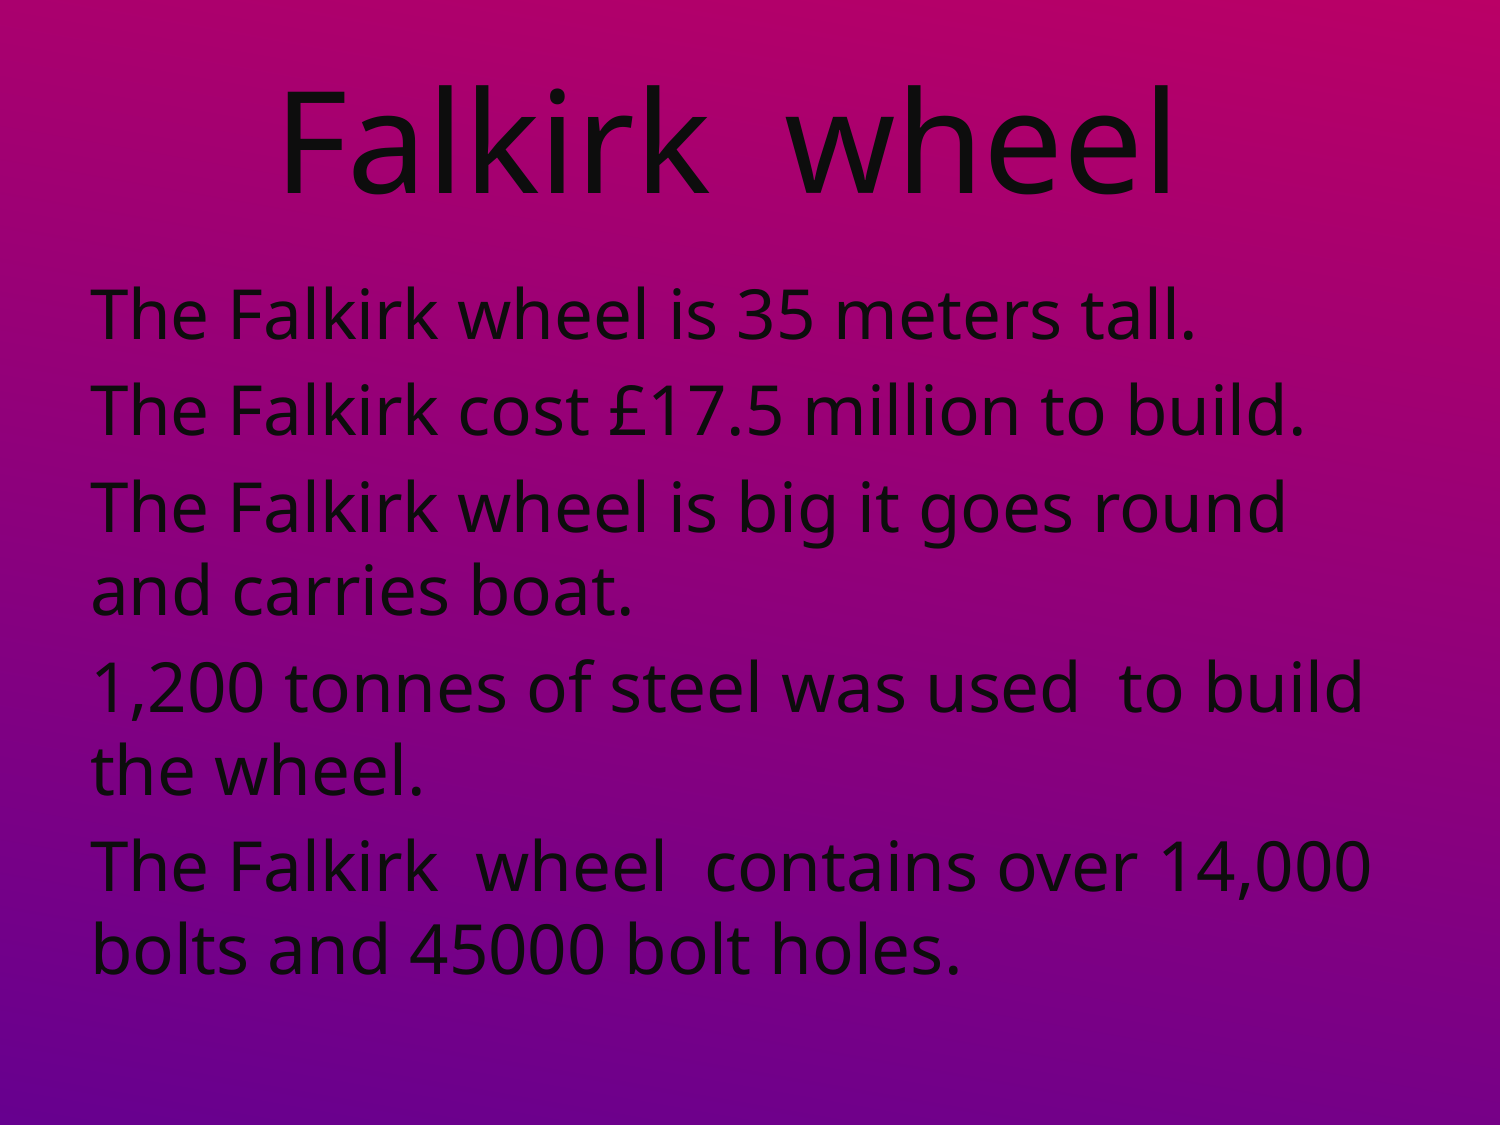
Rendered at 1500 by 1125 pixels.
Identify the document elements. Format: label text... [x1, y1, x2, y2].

list The Falkirk wheel is 35 meters tall. The Falkirk cost £17.5 million to build. The Falkirk wheel is big it goes round and carries boat. 1,200 tonnes of steel was used to build the wheel. The Falkirk wheel contains over 14,000 bolts and 45000 bolt holes. [75, 262, 1425, 1005]
title Falkirk wheel [53, 42, 1404, 231]
